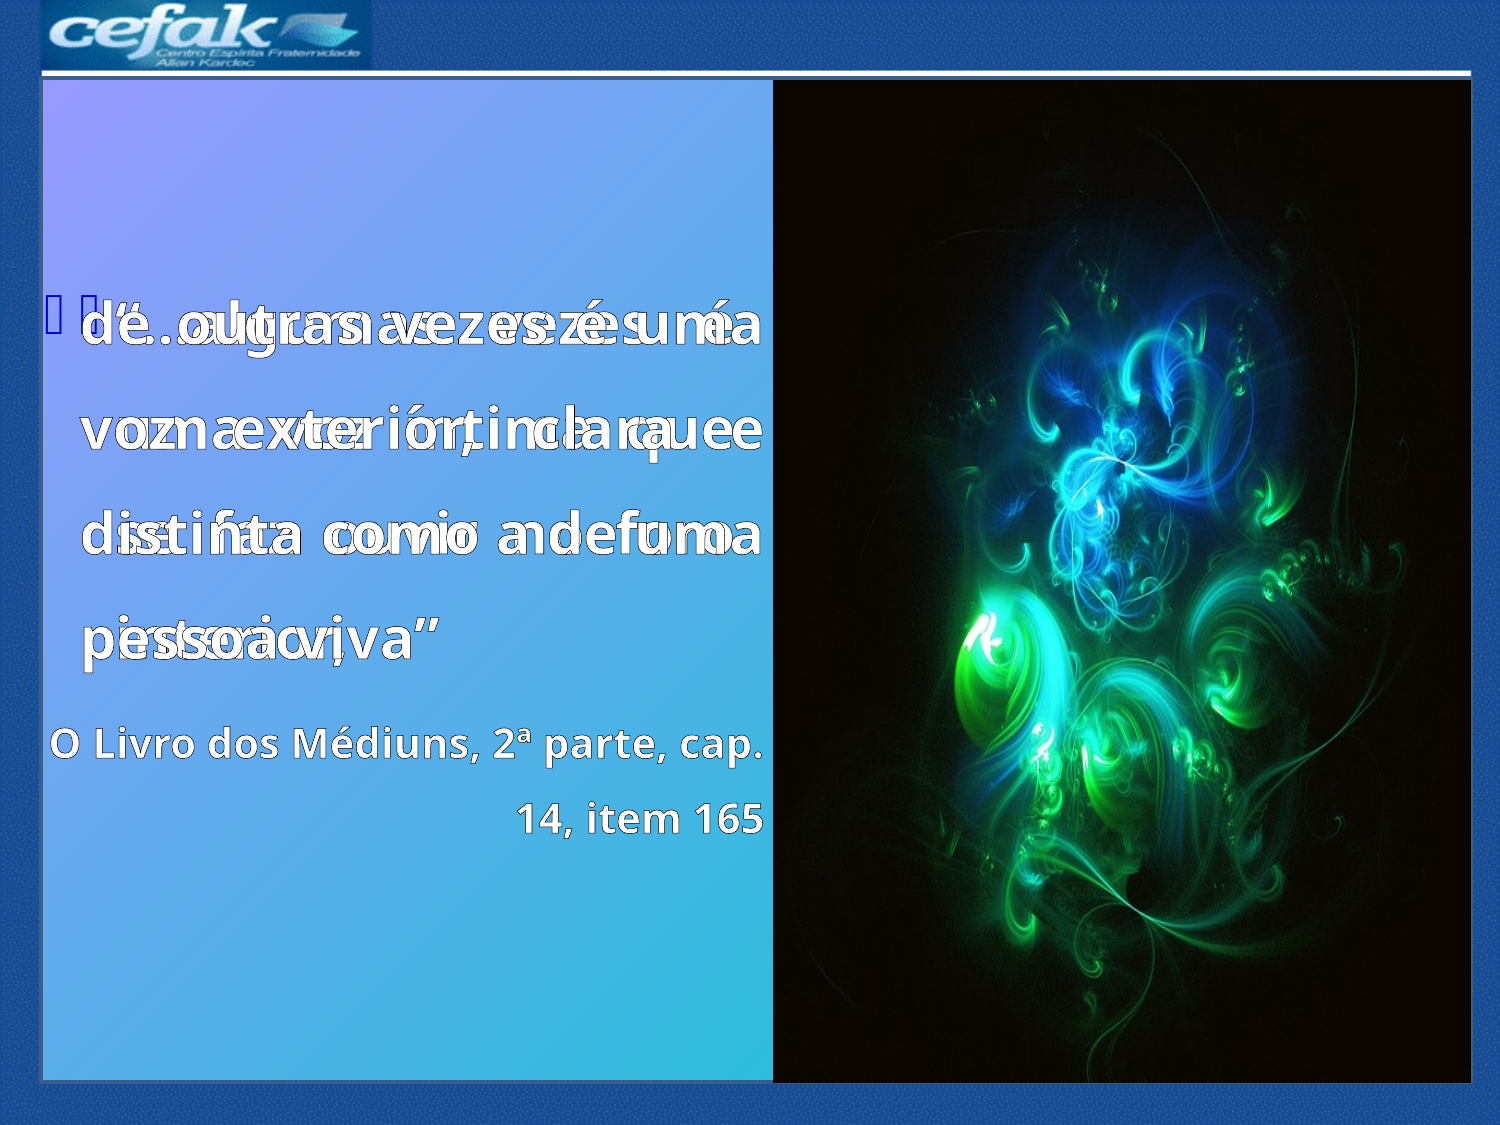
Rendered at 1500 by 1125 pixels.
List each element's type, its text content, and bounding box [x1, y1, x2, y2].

text_box [39, 849, 768, 1084]
picture [0, 0, 1500, 1125]
text_box [39, 76, 1473, 243]
text_box de outras vezes é uma voz exterior, clara e distinta como a de uma pessoa viva” O Livro dos Médiuns, 2ª parte, cap. 14, item 165 [29, 243, 768, 849]
